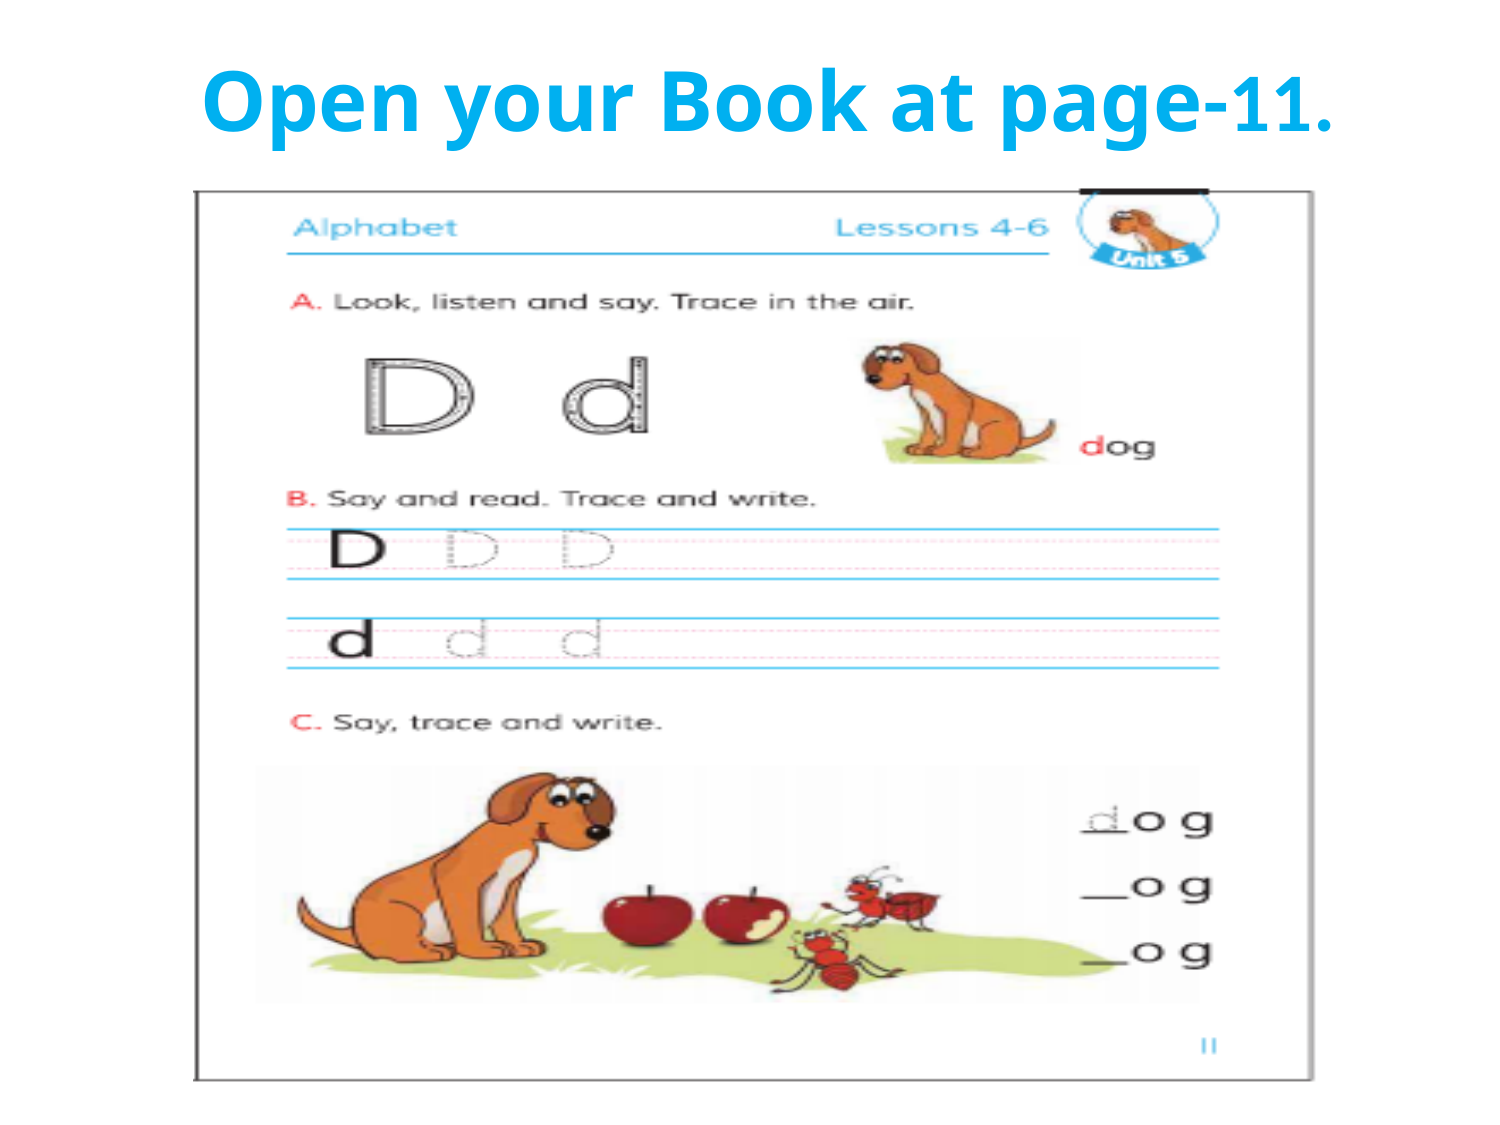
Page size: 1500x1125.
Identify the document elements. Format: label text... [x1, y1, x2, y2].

picture [193, 187, 1319, 1088]
text_box Open your Book at page-11. [185, 40, 1351, 156]
